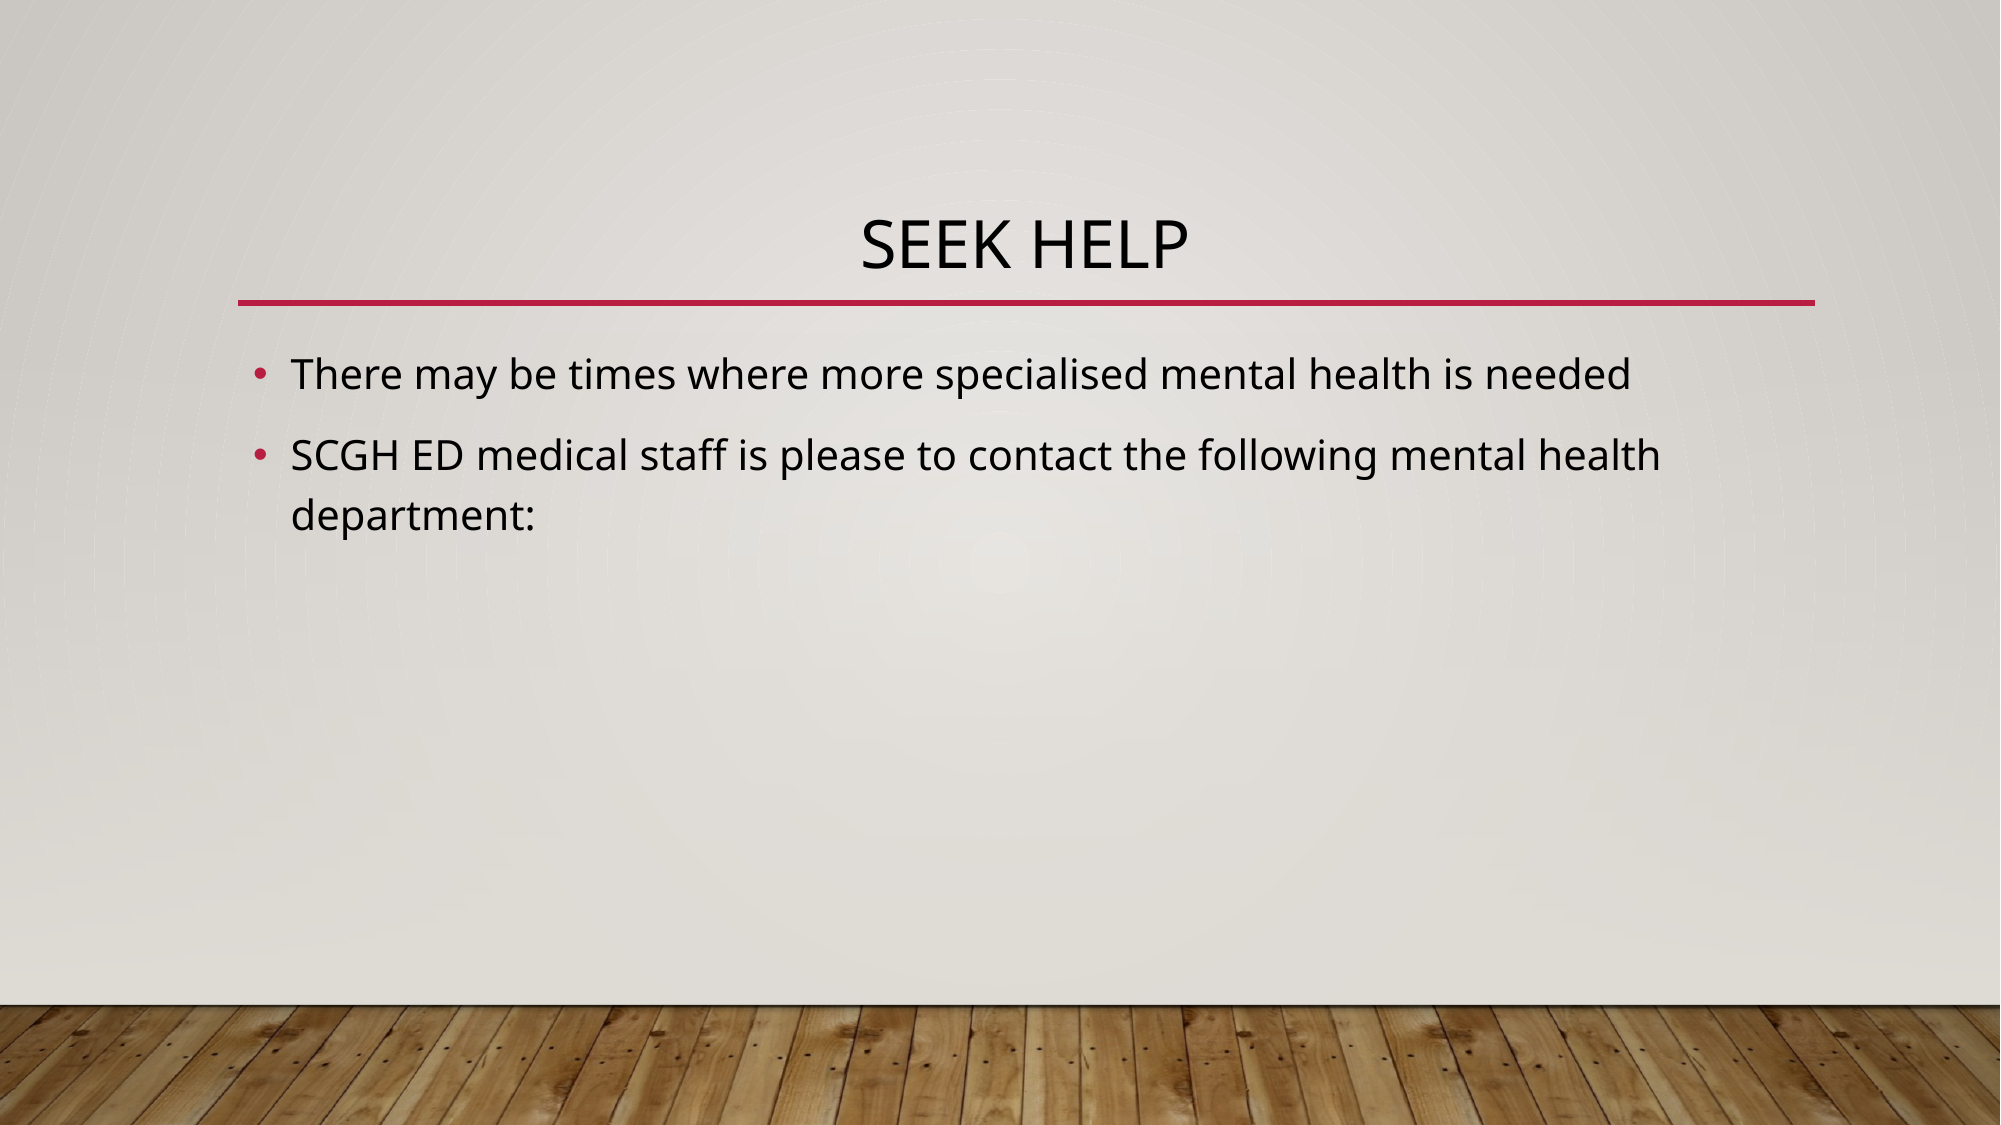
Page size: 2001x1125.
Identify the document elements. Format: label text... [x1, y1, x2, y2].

picture [0, 1005, 2000, 1125]
list There may be times where more specialised mental health is needed SCGH ED medical staff is please to contact the following mental health department: [238, 330, 1814, 897]
title Seek help [238, 131, 1814, 305]
